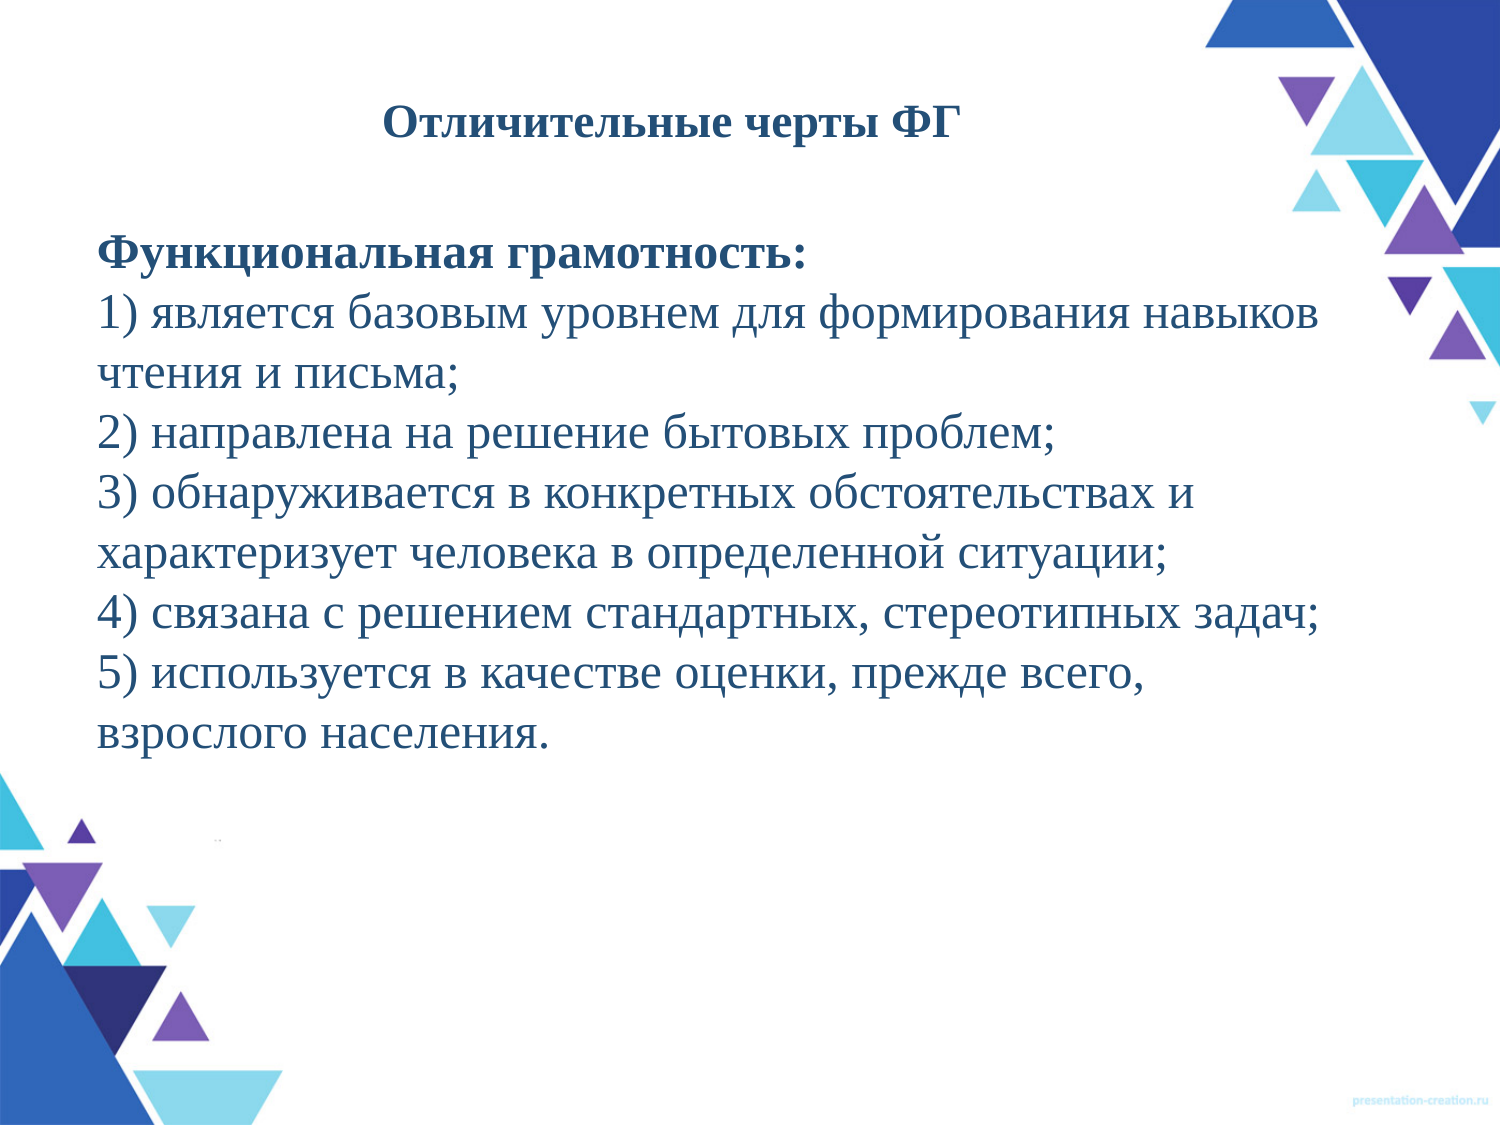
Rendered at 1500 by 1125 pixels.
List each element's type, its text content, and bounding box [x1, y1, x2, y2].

title Отличительные черты ФГ [70, 82, 1276, 213]
picture [0, 0, 1500, 1125]
text_box Функциональная грамотность: 1) является базовым уровнем для формирования навыков чтения и письма; 2) направлена на решение бытовых проблем; 3) обнаруживается в конкретных обстоятельствах и характеризует человека в определенной ситуации; 4) связана с решением стандартных, стереотипных задач; 5) используется в качестве оценки, прежде всего, взрослого населения. [82, 210, 1383, 766]
